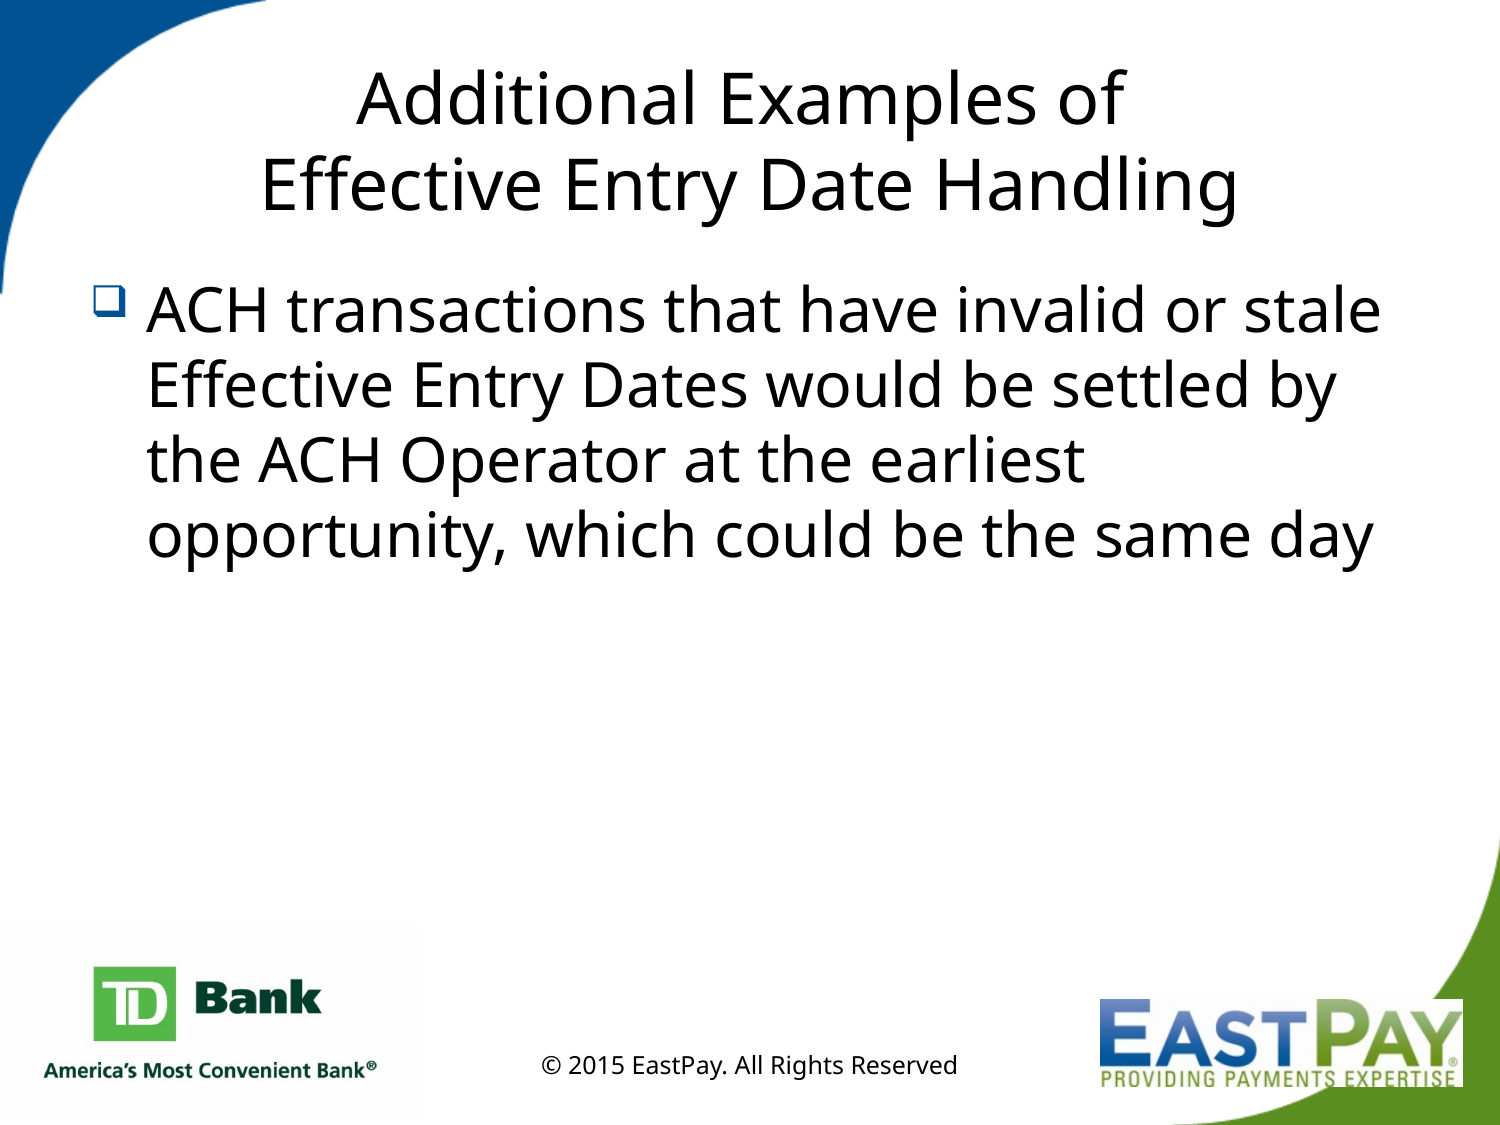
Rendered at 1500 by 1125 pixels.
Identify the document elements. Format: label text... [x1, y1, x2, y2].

title Additional Examples of Effective Entry Date Handling [75, 45, 1425, 233]
list ACH transactions that have invalid or stale Effective Entry Dates would be settled by the ACH Operator at the earliest opportunity, which could be the same day [75, 262, 1425, 888]
picture [0, 924, 420, 1120]
picture [1100, 816, 1500, 1125]
picture [0, 0, 266, 300]
footer © 2015 EastPay. All Rights Reserved [512, 1042, 988, 1103]
